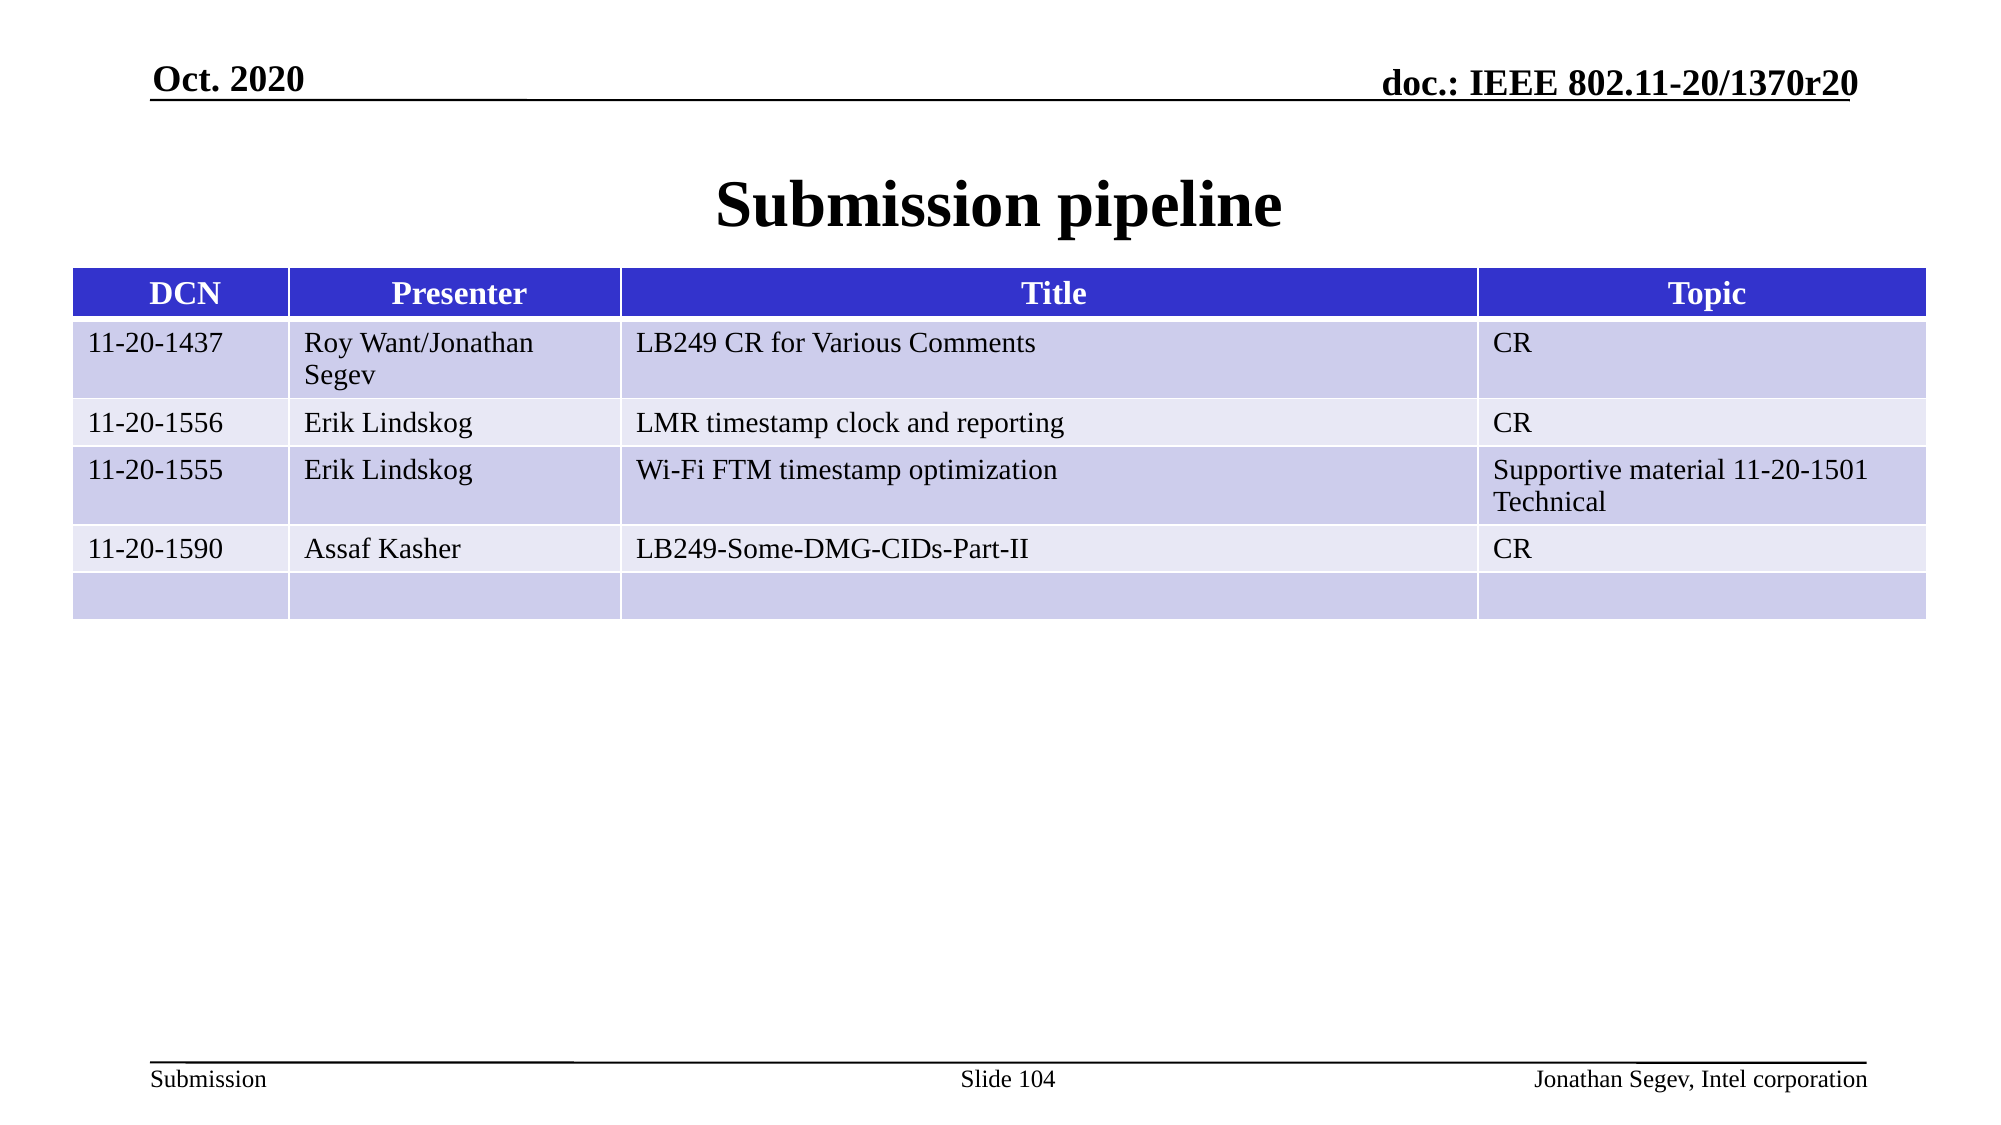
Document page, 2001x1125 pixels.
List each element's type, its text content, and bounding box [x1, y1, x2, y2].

table_cell LB249 CR for Various Comments [622, 322, 1477, 398]
table_cell 11-20-1590 [73, 526, 288, 571]
table_cell [290, 573, 620, 619]
table_header Topic [1479, 268, 1926, 316]
table_header Title [622, 268, 1477, 316]
table_cell [1479, 573, 1926, 619]
table_cell [622, 573, 1477, 619]
table_cell Roy Want/Jonathan Segev [290, 322, 620, 398]
table_cell 11-20-1437 [73, 322, 288, 398]
table_cell Assaf Kasher [290, 526, 620, 571]
slide_number Slide 104 [950, 1061, 1067, 1123]
table_cell CR [1479, 526, 1926, 571]
table_cell Supportive material 11-20-1501 Technical [1479, 447, 1926, 524]
table_header DCN [73, 268, 288, 316]
table_cell 11-20-1555 [73, 447, 288, 524]
table_cell [73, 573, 288, 619]
table_cell Erik Lindskog [290, 447, 620, 524]
table_header Presenter [290, 268, 620, 316]
table_cell Wi-Fi FTM timestamp optimization [622, 447, 1477, 524]
table_cell LMR timestamp clock and reporting [622, 399, 1477, 445]
table_cell CR [1479, 322, 1926, 398]
table_cell LB249-Some-DMG-CIDs-Part-II [622, 526, 1477, 571]
title Submission pipeline [149, 112, 1850, 266]
footer Jonathan Segev, Intel corporation [1171, 1061, 1869, 1093]
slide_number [152, 54, 563, 100]
table_cell CR [1479, 399, 1926, 445]
table_cell 11-20-1556 [73, 399, 288, 445]
table_cell Erik Lindskog [290, 399, 620, 445]
